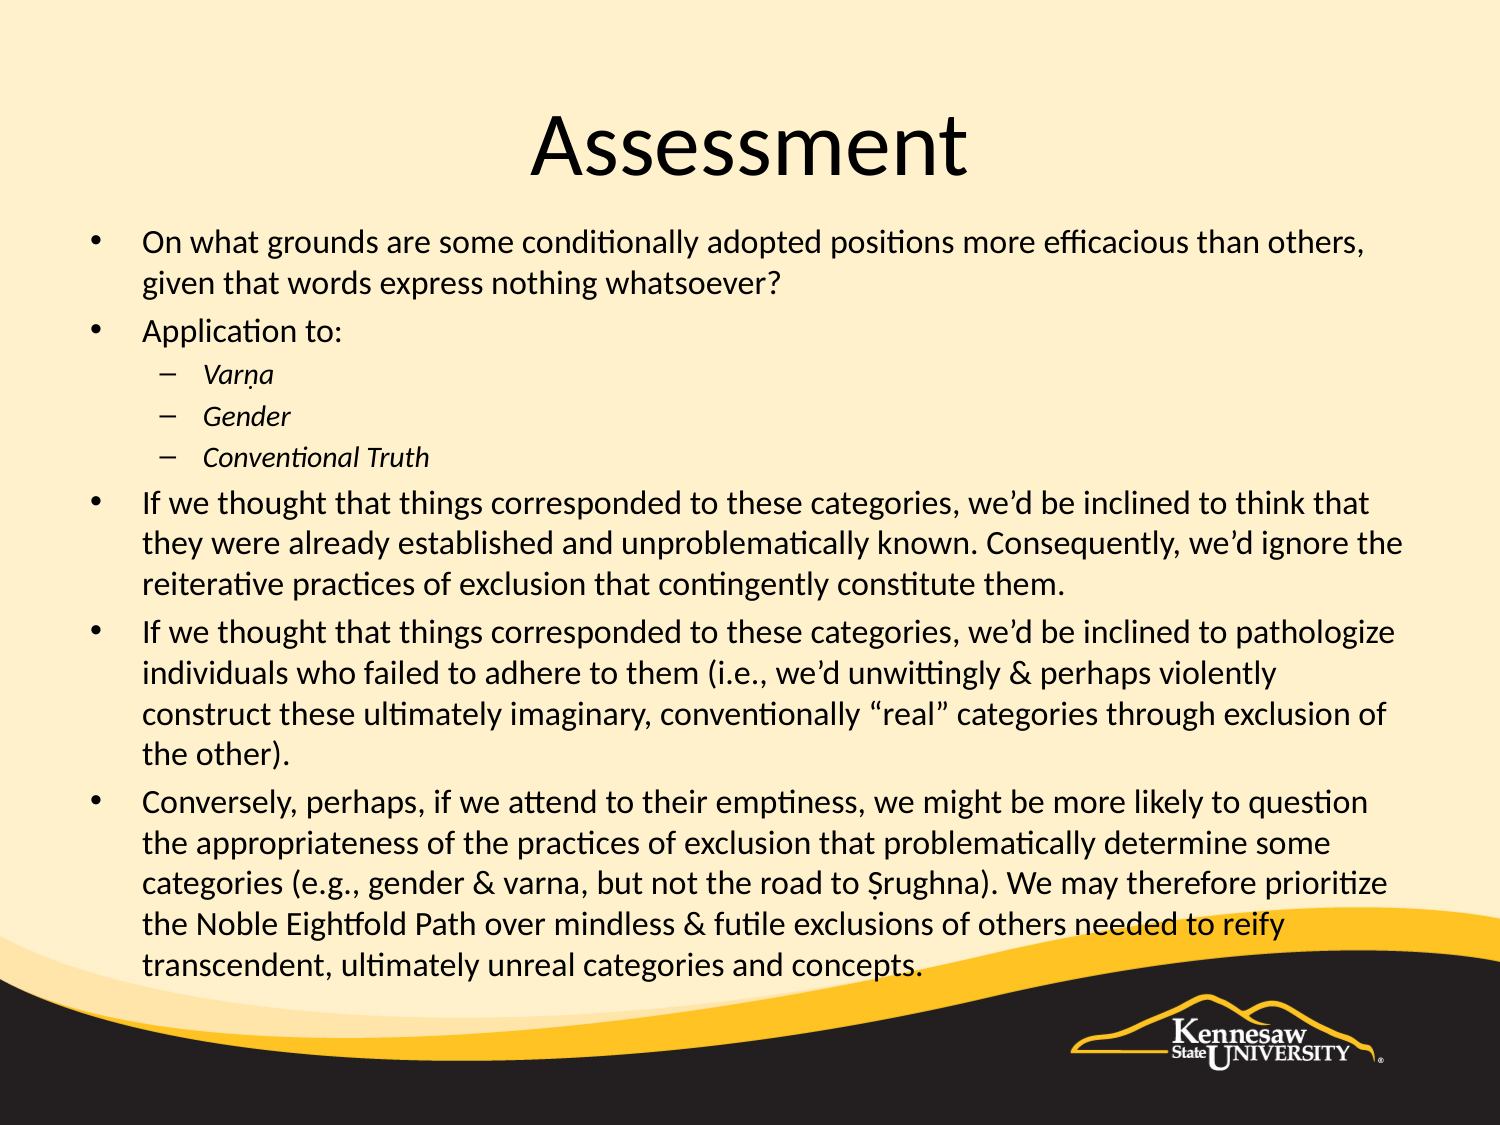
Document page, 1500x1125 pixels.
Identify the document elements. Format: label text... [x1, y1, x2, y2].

picture [0, 0, 1500, 1125]
title Assessment [75, 45, 1425, 212]
list On what grounds are some conditionally adopted positions more efficacious than others, given that words express nothing whatsoever? Application to: Varṇa Gender Conventional Truth If we thought that things corresponded to these categories, we’d be inclined to think that they were already established and unproblematically known. Consequently, we’d ignore the reiterative practices of exclusion that contingently constitute them. If we thought that things corresponded to these categories, we’d be inclined to pathologize individuals who failed to adhere to them (i.e., we’d unwittingly & perhaps violently construct these ultimately imaginary, conventionally “real” categories through exclusion of the other). Conversely, perhaps, if we attend to their emptiness, we might be more likely to question the appropriateness of the practices of exclusion that problematically determine some categories (e.g., gender & varna, but not the road to Ṣrughna). We may therefore prioritize the Noble Eightfold Path over mindless & futile exclusions of others needed to reify transcendent, ultimately unreal categories and concepts. [75, 212, 1425, 1005]
